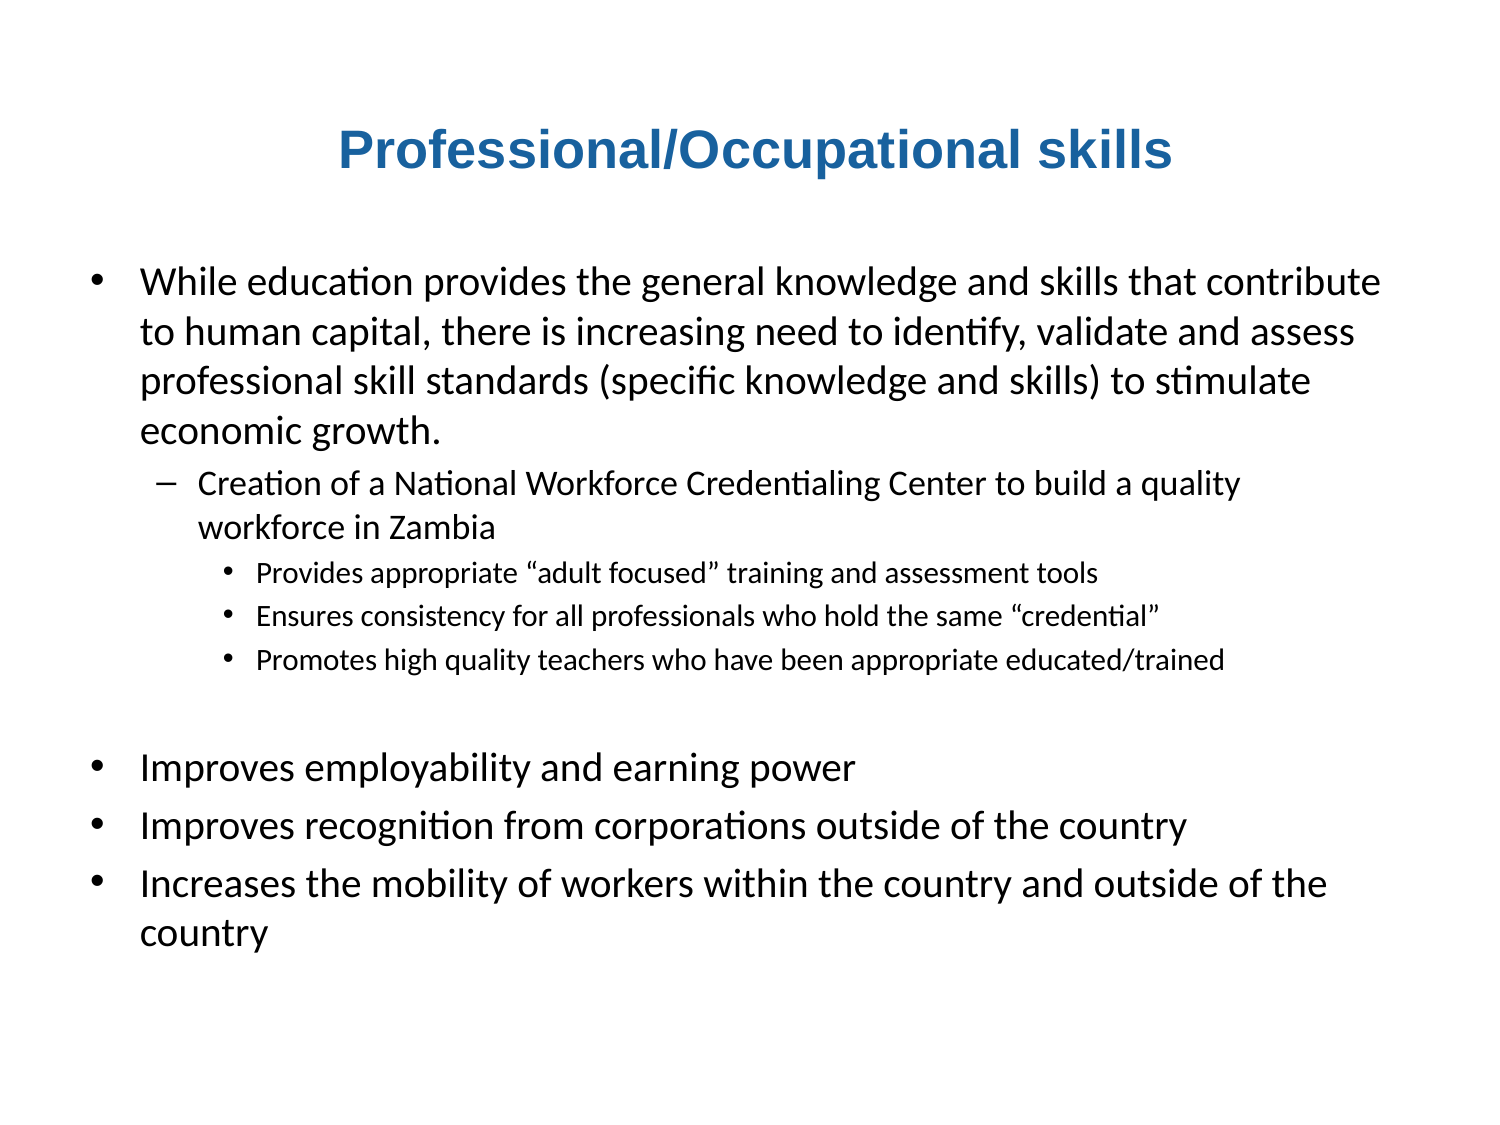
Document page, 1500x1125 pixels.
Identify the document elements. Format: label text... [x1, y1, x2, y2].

title Professional/Occupational skills [74, 87, 1438, 206]
list While education provides the general knowledge and skills that contribute to human capital, there is increasing need to identify, validate and assess professional skill standards (specific knowledge and skills) to stimulate economic growth. Creation of a National Workforce Credentialing Center to build a quality workforce in Zambia Provides appropriate “adult focused” training and assessment tools Ensures consistency for all professionals who hold the same “credential” Promotes high quality teachers who have been appropriate educated/trained Improves employability and earning power Improves recognition from corporations outside of the country Increases the mobility of workers within the country and outside of the country [75, 246, 1402, 973]
